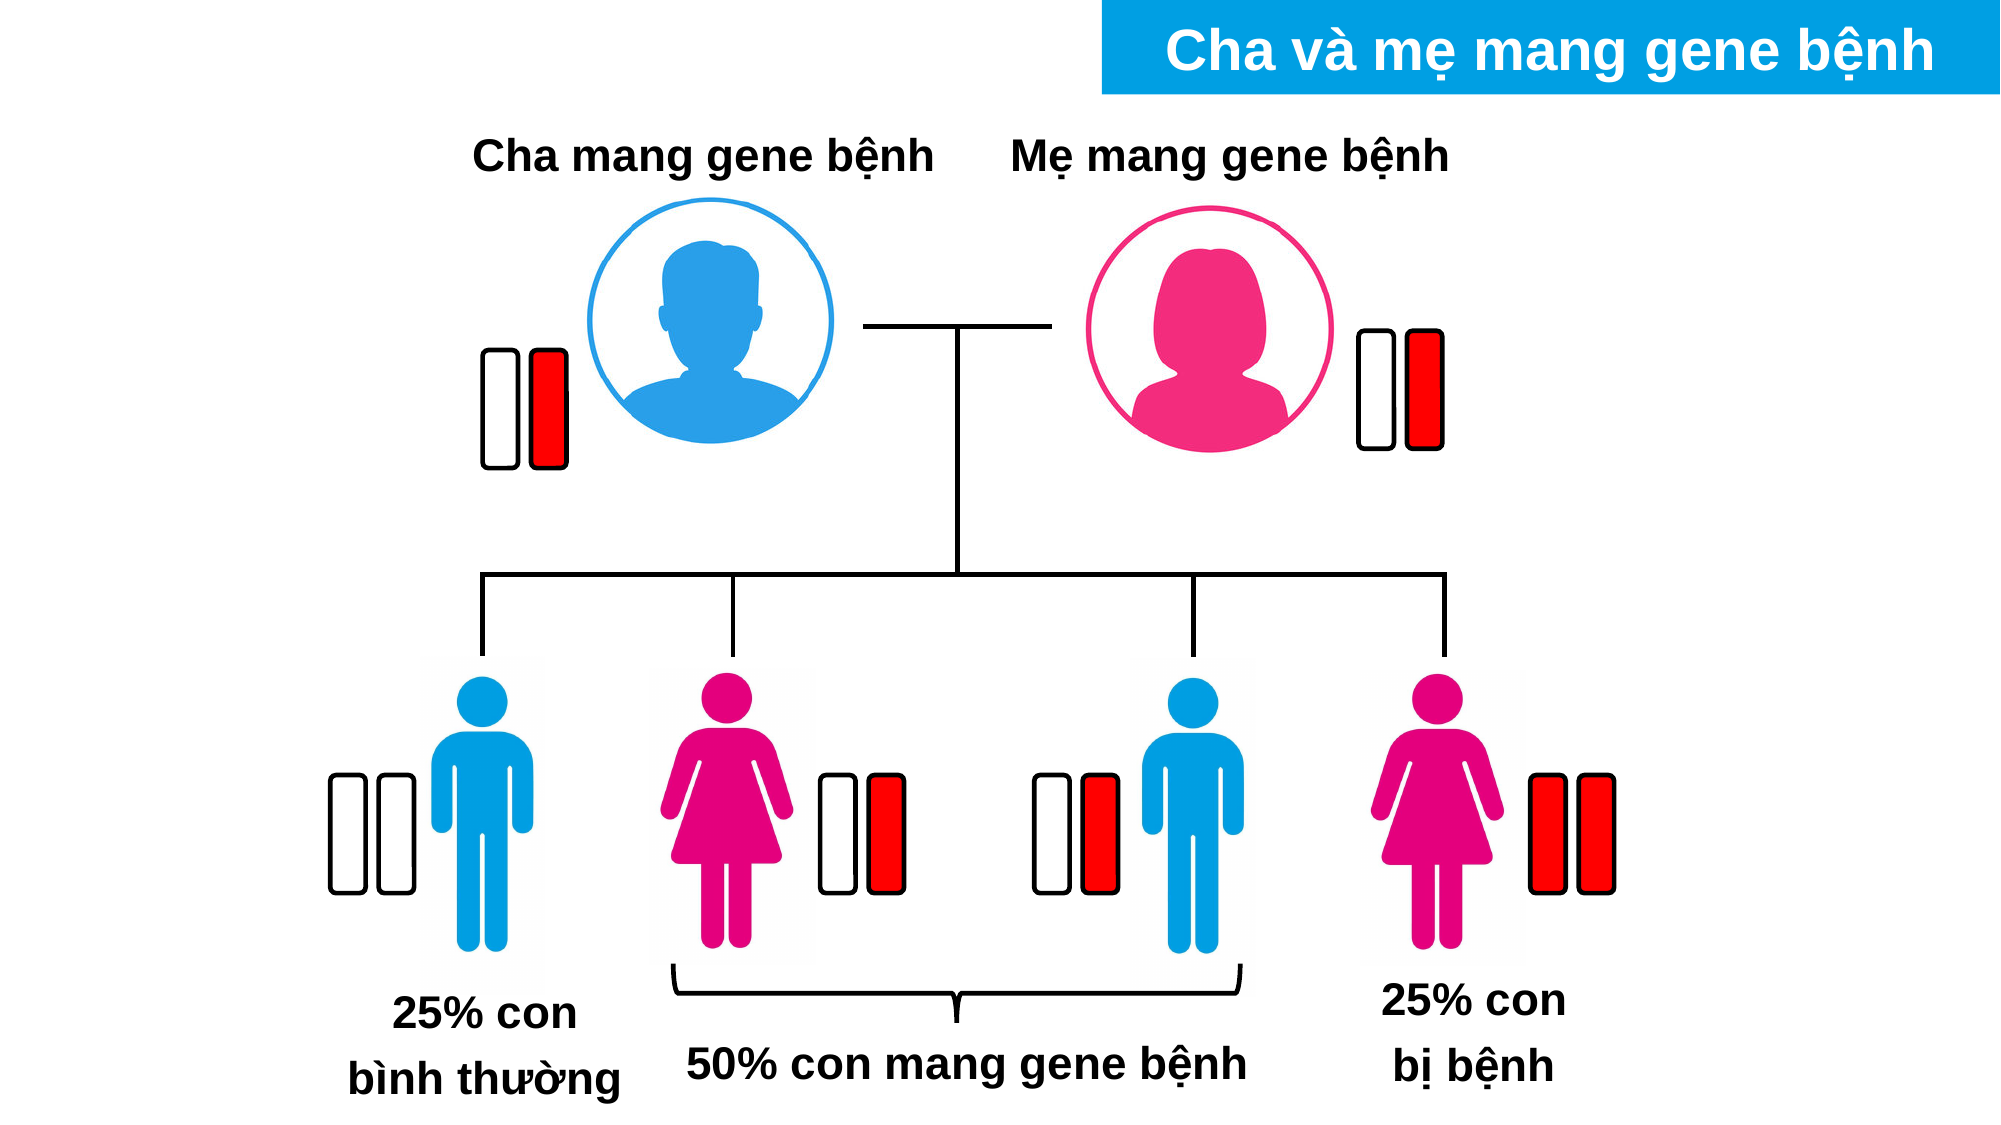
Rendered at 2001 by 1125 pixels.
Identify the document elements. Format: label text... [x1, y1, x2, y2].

text_box [481, 348, 520, 470]
text_box [1196, 574, 1445, 657]
text_box [867, 774, 906, 895]
text_box [672, 963, 1130, 1023]
text_box [529, 348, 568, 470]
text_box [1577, 774, 1616, 895]
text_box [1405, 329, 1444, 450]
picture [579, 196, 840, 457]
picture [1130, 658, 1256, 997]
picture [420, 656, 545, 996]
picture [1360, 670, 1526, 966]
text_box [1033, 774, 1071, 895]
text_box [1529, 774, 1567, 895]
text_box [1357, 329, 1395, 450]
text_box [329, 774, 367, 895]
text_box Mẹ mang gene bệnh [988, 118, 1474, 189]
text_box 50% con mang gene bệnh [656, 1026, 1280, 1096]
picture [1082, 196, 1343, 457]
text_box Cha mang gene bệnh [449, 118, 960, 189]
text_box [1081, 774, 1120, 895]
text_box [482, 574, 733, 657]
text_box [819, 774, 857, 895]
picture [649, 668, 816, 965]
text_box [734, 574, 1191, 657]
text_box [377, 774, 416, 895]
text_box 25% con bình thường [329, 964, 642, 1111]
text_box Cha và mẹ mang gene bệnh [1101, 0, 2000, 95]
text_box 25% con bị bệnh [1340, 951, 1609, 1099]
